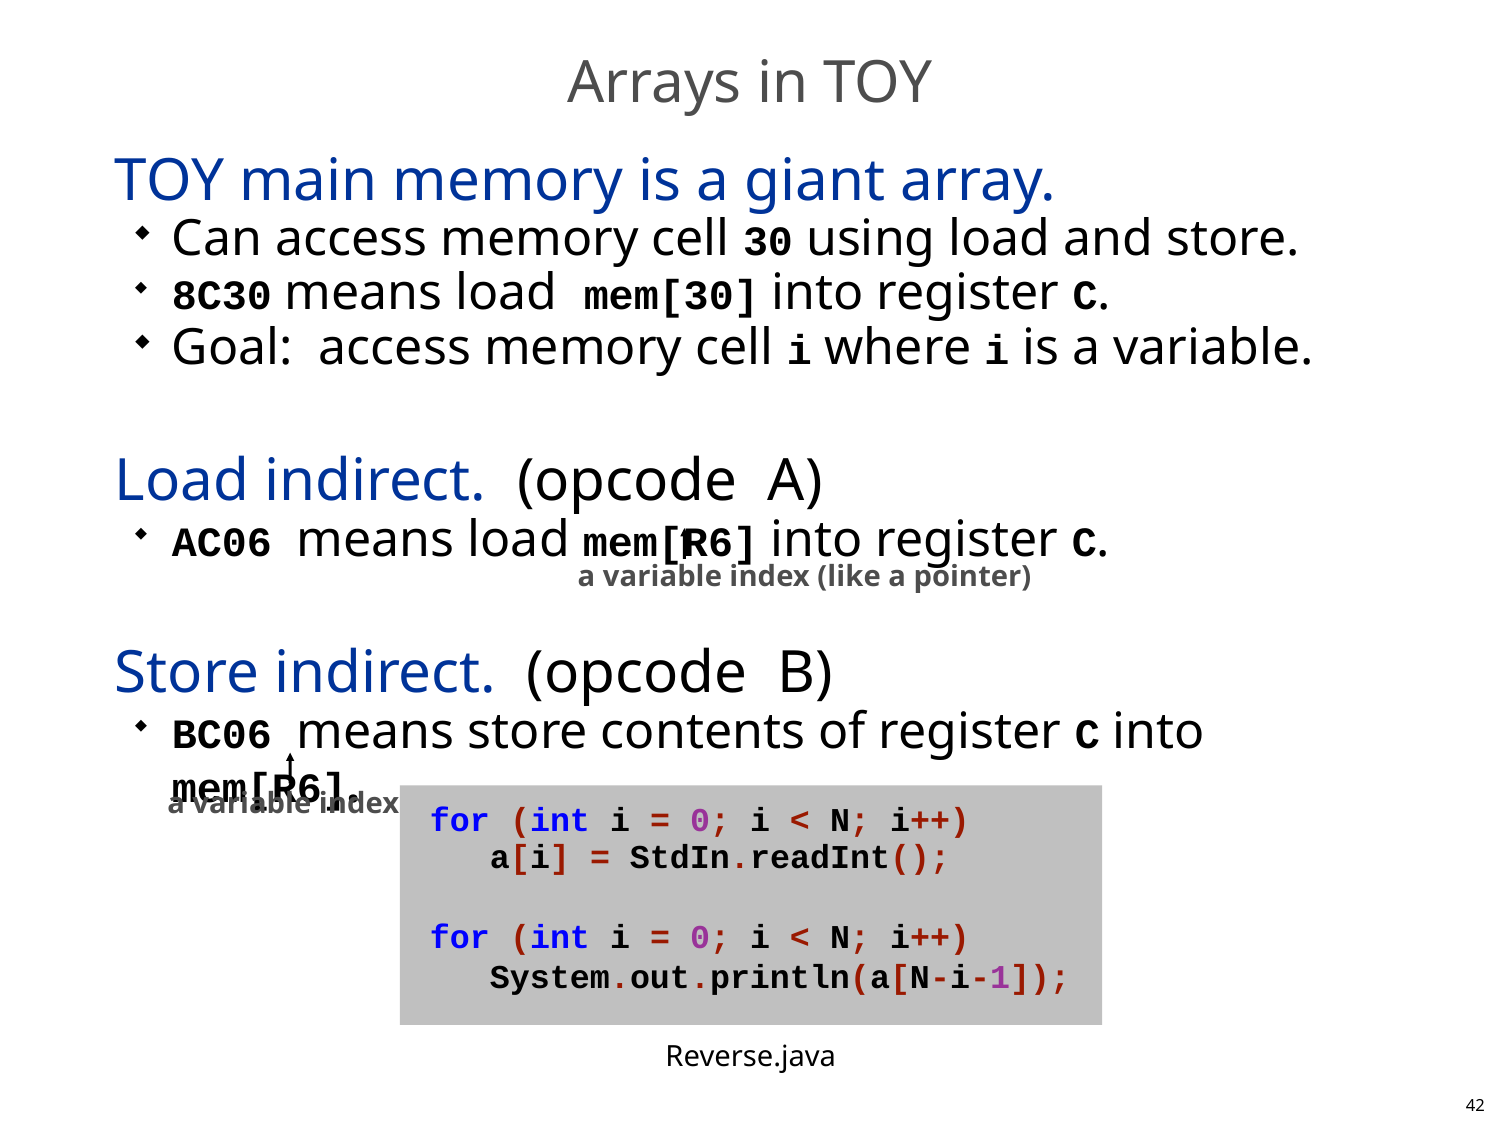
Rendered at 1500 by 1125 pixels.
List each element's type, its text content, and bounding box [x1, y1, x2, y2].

slide_number 42 [1187, 1087, 1500, 1125]
text_box a variable index [167, 784, 400, 819]
text_box for (int i = 0; i < N; i++) a[i] = StdIn.readInt(); for (int i = 0; i < N; i++) System.out.println(a[N-i-1]); [399, 785, 1103, 1025]
text_box [680, 528, 689, 559]
text_box Reverse.java [404, 1037, 1098, 1073]
list TOY main memory is a giant array. Can access memory cell 30 using load and store. 8C30 means load mem[30] into register C. Goal: access memory cell i where i is a variable. Load indirect. (opcode A) AC06 means load mem[R6] into register C. Store indirect. (opcode B) BC06 means store contents of register C into mem[R6]. [99, 149, 1412, 895]
text_box a variable index (like a pointer) [577, 557, 1032, 593]
title Arrays in TOY [0, 50, 1500, 125]
text_box [286, 752, 295, 784]
